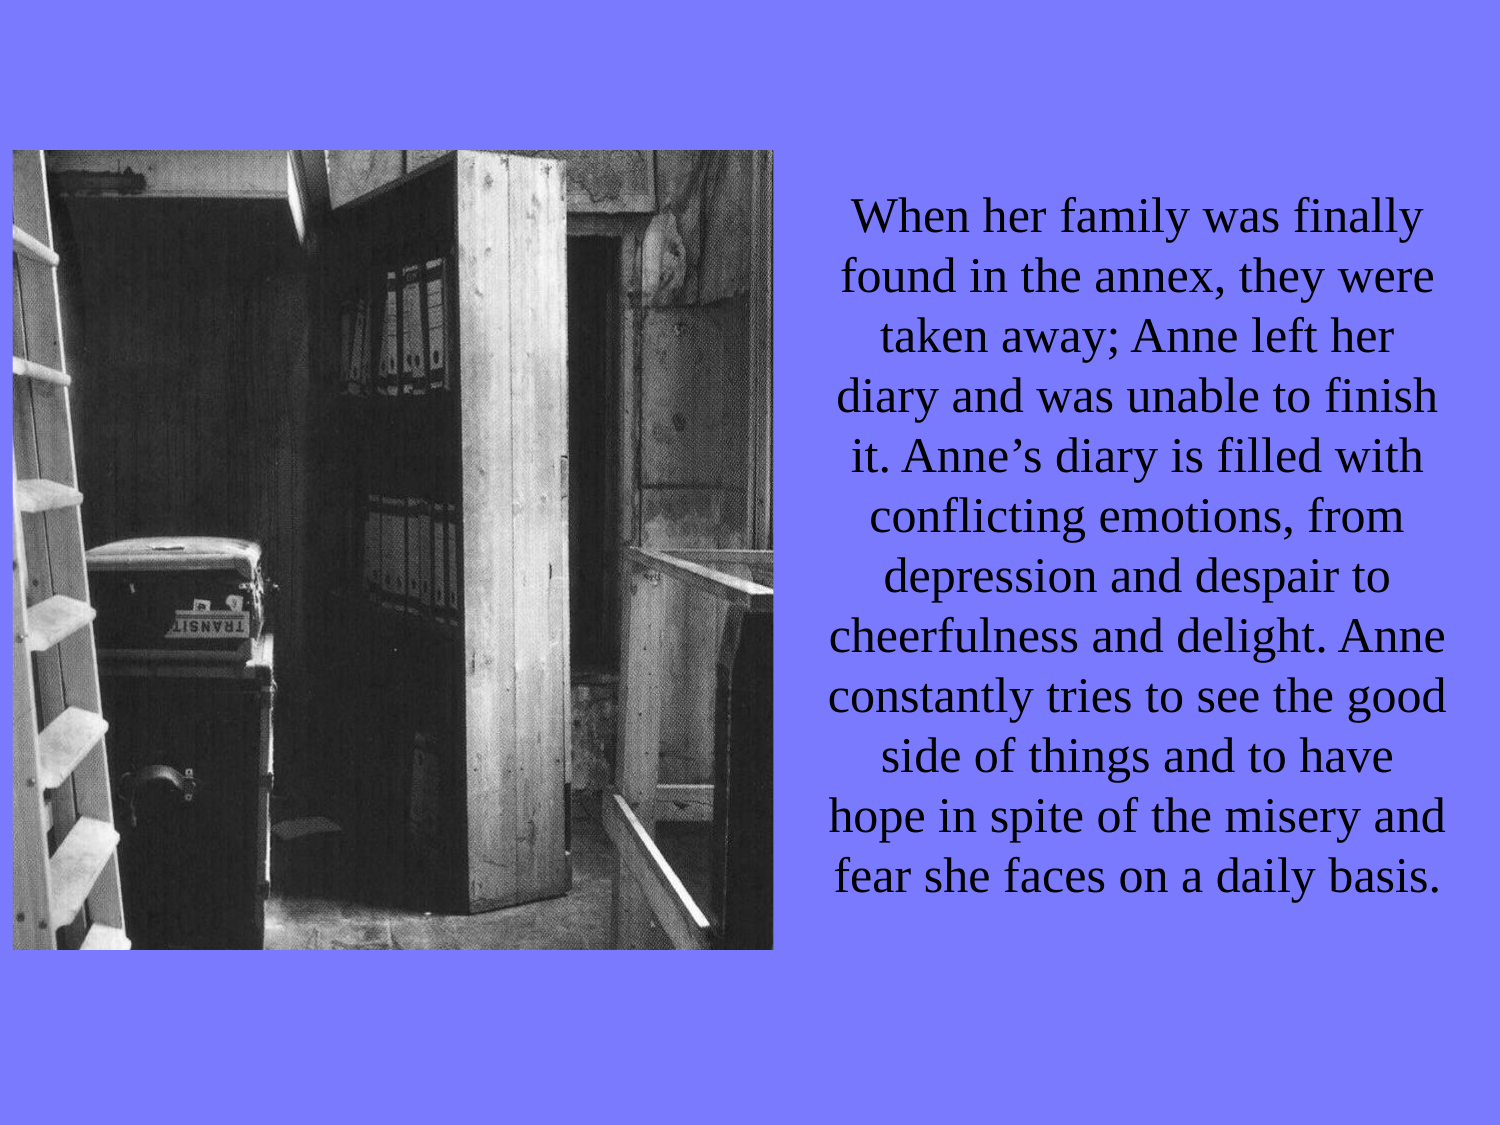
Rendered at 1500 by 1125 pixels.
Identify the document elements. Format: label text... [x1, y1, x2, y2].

picture [12, 149, 774, 951]
list When her family was finally found in the annex, they were taken away; Anne left her diary and was unable to finish it. Anne’s diary is filled with conflicting emotions, from depression and despair to cheerfulness and delight. Anne constantly tries to see the good side of things and to have hope in spite of the misery and fear she faces on a daily basis. [812, 174, 1463, 1013]
